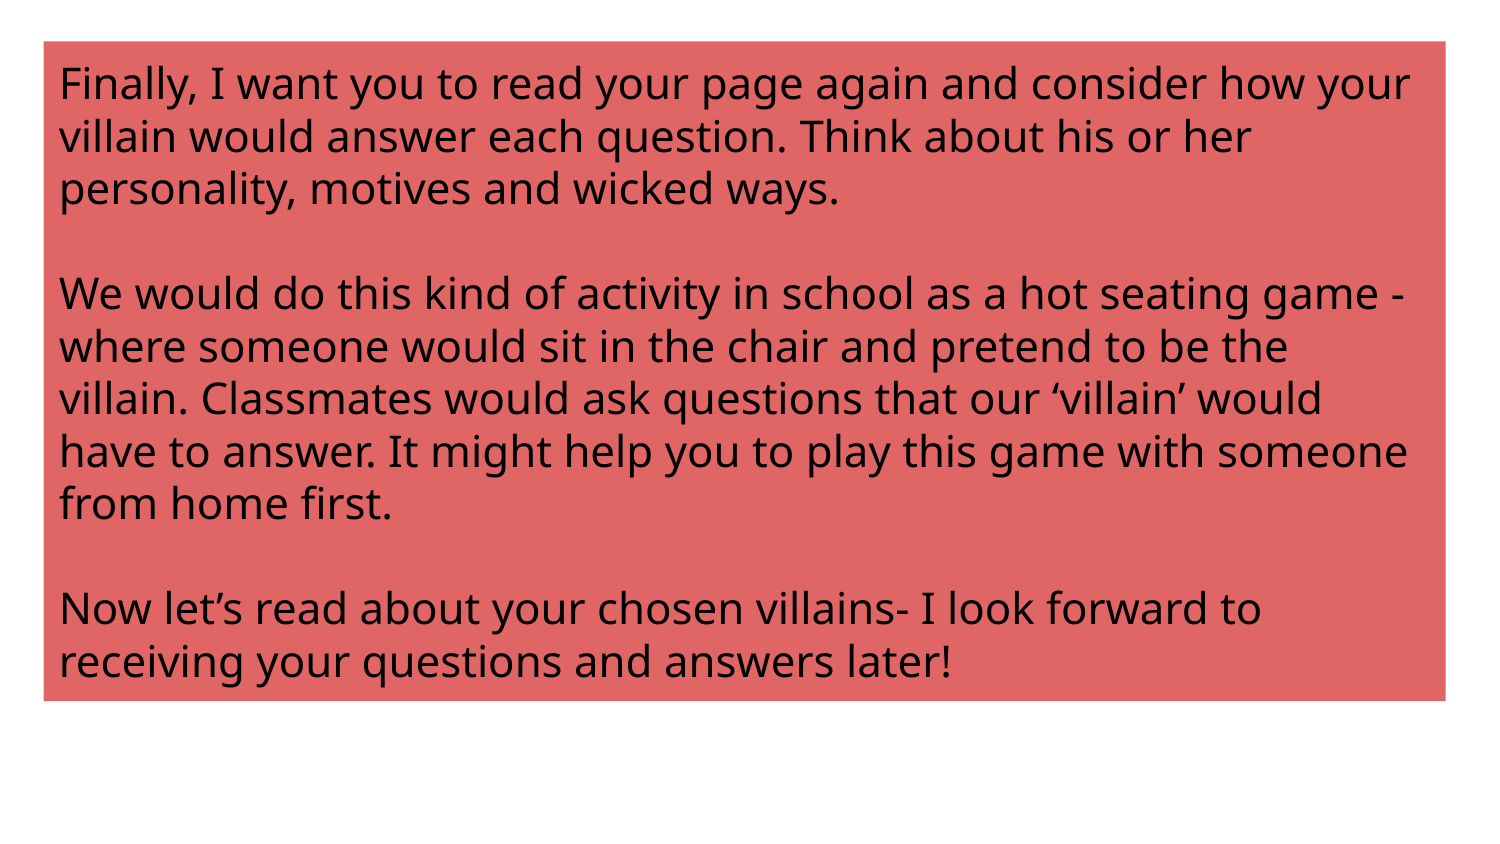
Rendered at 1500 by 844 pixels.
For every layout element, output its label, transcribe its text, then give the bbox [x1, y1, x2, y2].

text_box Finally, I want you to read your page again and consider how your villain would answer each question. Think about his or her personality, motives and wicked ways. We would do this kind of activity in school as a hot seating game - where someone would sit in the chair and pretend to be the villain. Classmates would ask questions that our ‘villain’ would have to answer. It might help you to play this game with someone from home first. Now let’s read about your chosen villains- I look forward to receiving your questions and answers later! [43, 41, 1446, 702]
